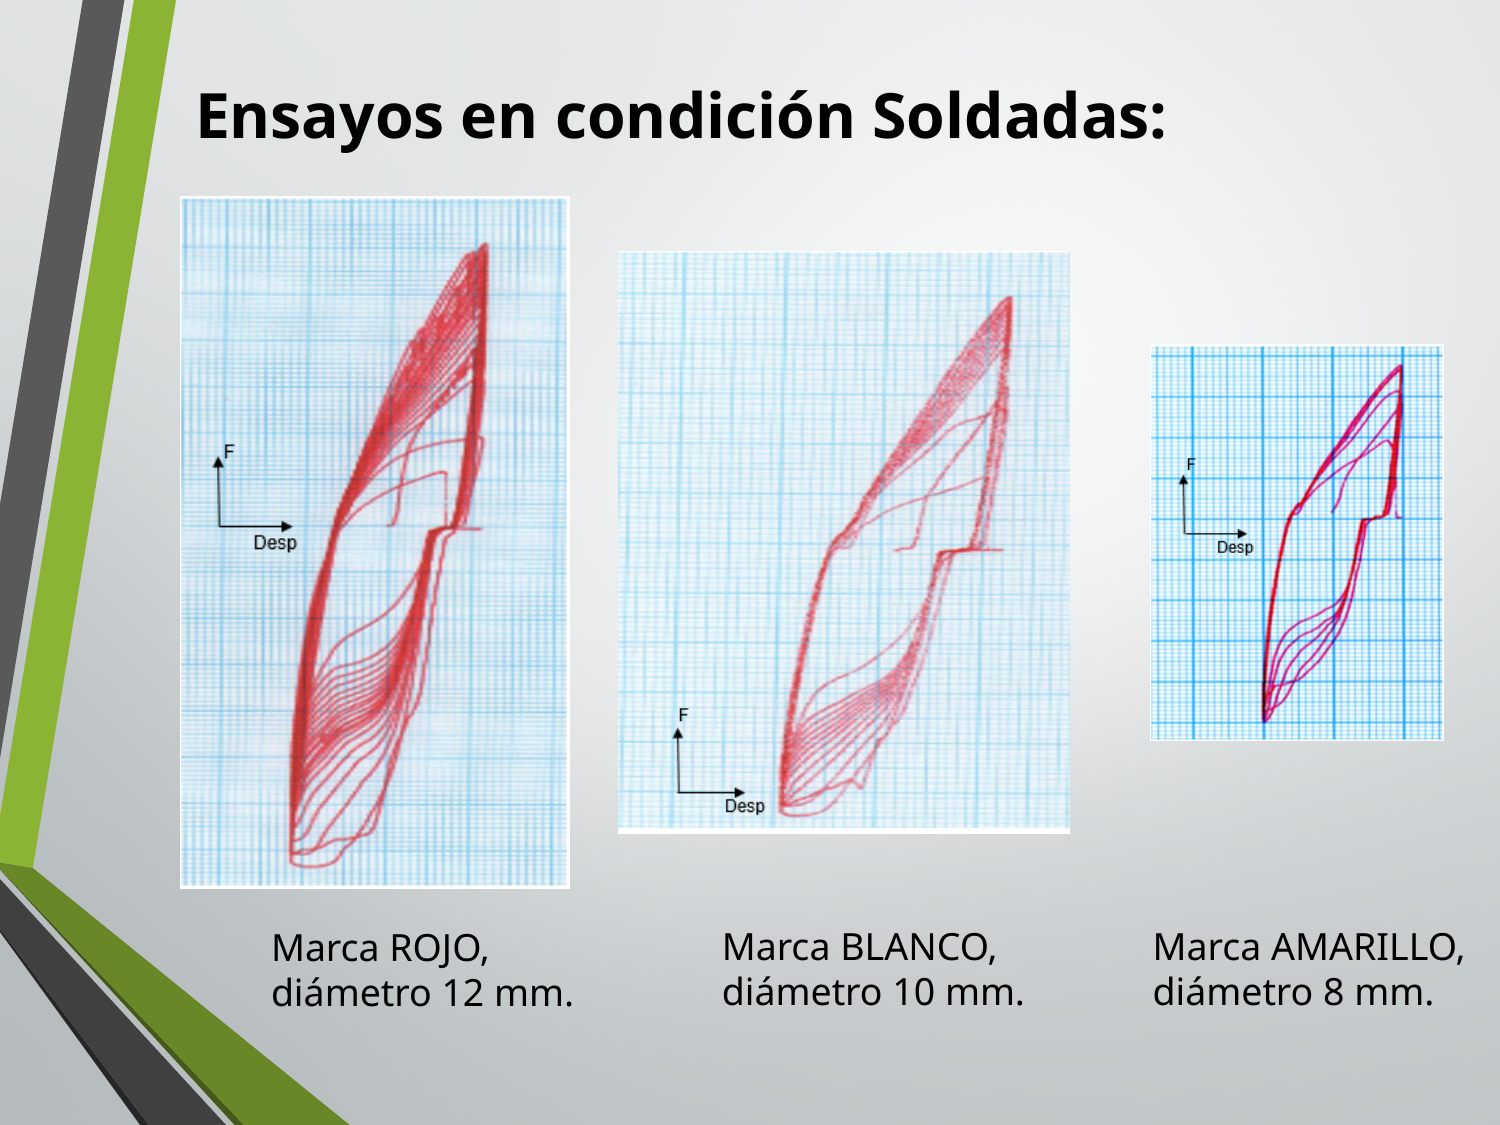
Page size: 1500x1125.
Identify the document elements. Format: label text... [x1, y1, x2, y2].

picture [617, 251, 1070, 834]
text_box Ensayos en condición Soldadas: [180, 35, 1444, 192]
text_box Marca ROJO, diámetro 12 mm. [256, 916, 619, 1022]
text_box Marca AMARILLO, diámetro 8 mm. [1137, 915, 1500, 1021]
text_box Marca BLANCO, diámetro 10 mm. [707, 915, 1070, 1021]
picture [179, 196, 570, 889]
picture [1150, 344, 1445, 741]
